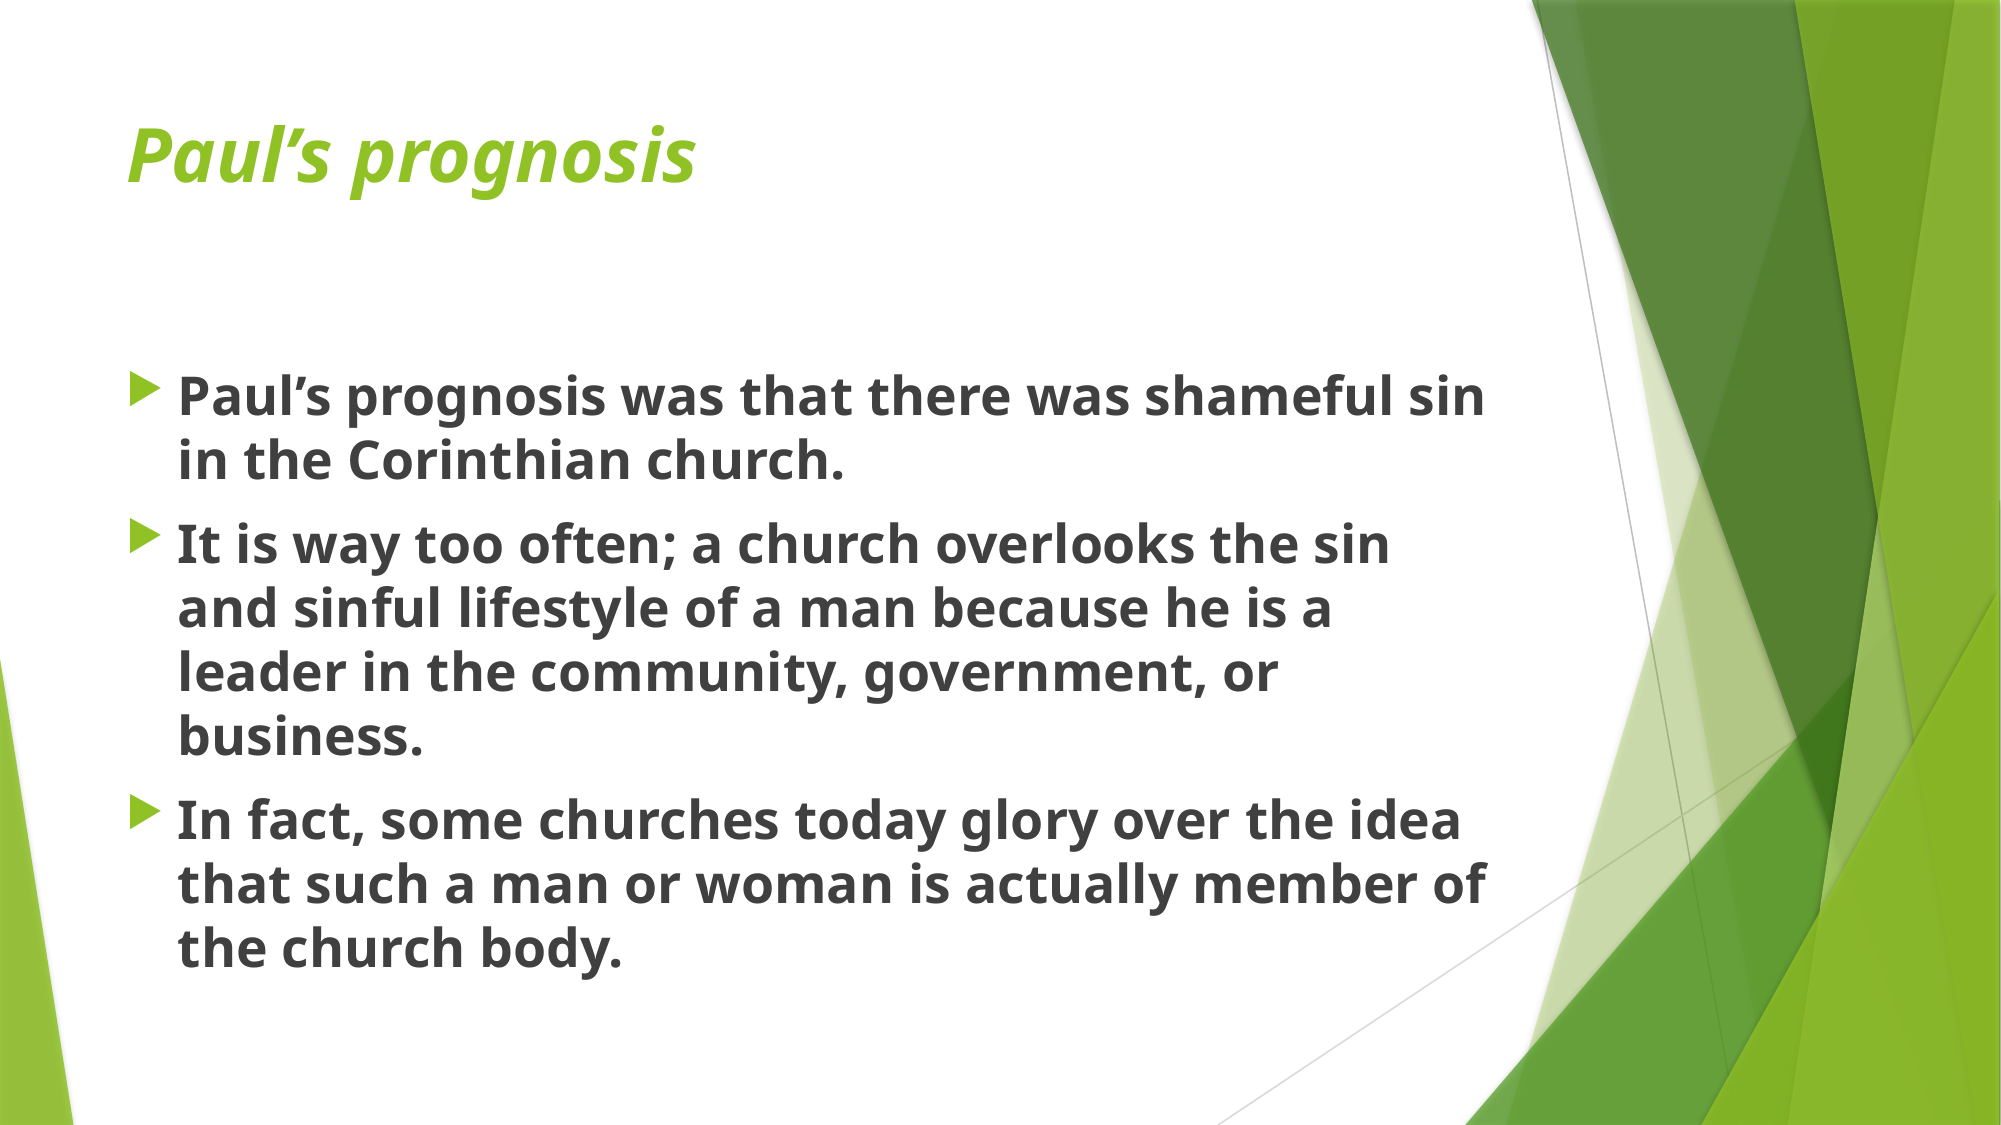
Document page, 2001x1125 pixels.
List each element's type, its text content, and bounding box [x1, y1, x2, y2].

title Paul’s prognosis [111, 99, 1522, 317]
list Paul’s prognosis was that there was shameful sin in the Corinthian church. It is way too often; a church overlooks the sin and sinful lifestyle of a man because he is a leader in the community, government, or business. In fact, some churches today glory over the idea that such a man or woman is actually member of the church body. [111, 354, 1522, 992]
